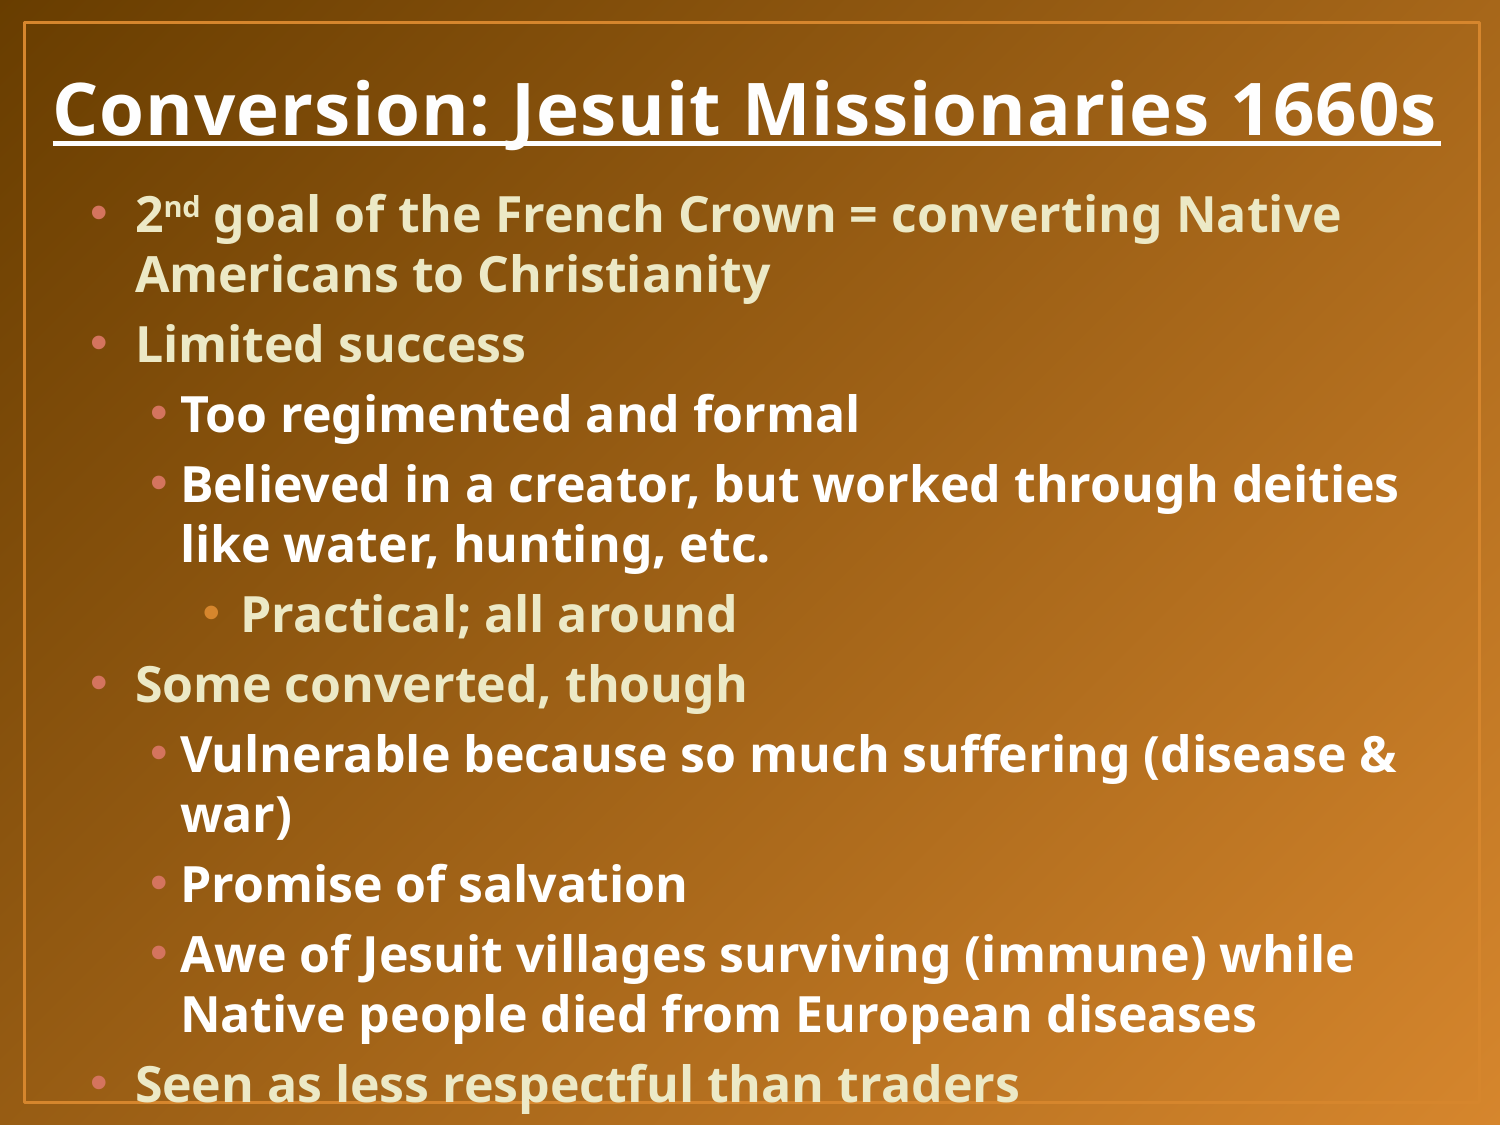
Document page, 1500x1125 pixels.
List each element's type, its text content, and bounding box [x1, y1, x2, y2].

title Conversion: Jesuit Missionaries 1660s [37, 50, 1463, 158]
list 2nd goal of the French Crown = converting Native Americans to Christianity Limited success Too regimented and formal Believed in a creator, but worked through deities like water, hunting, etc. Practical; all around Some converted, though Vulnerable because so much suffering (disease & war) Promise of salvation Awe of Jesuit villages surviving (immune) while Native people died from European diseases Seen as less respectful than traders [75, 174, 1425, 1088]
